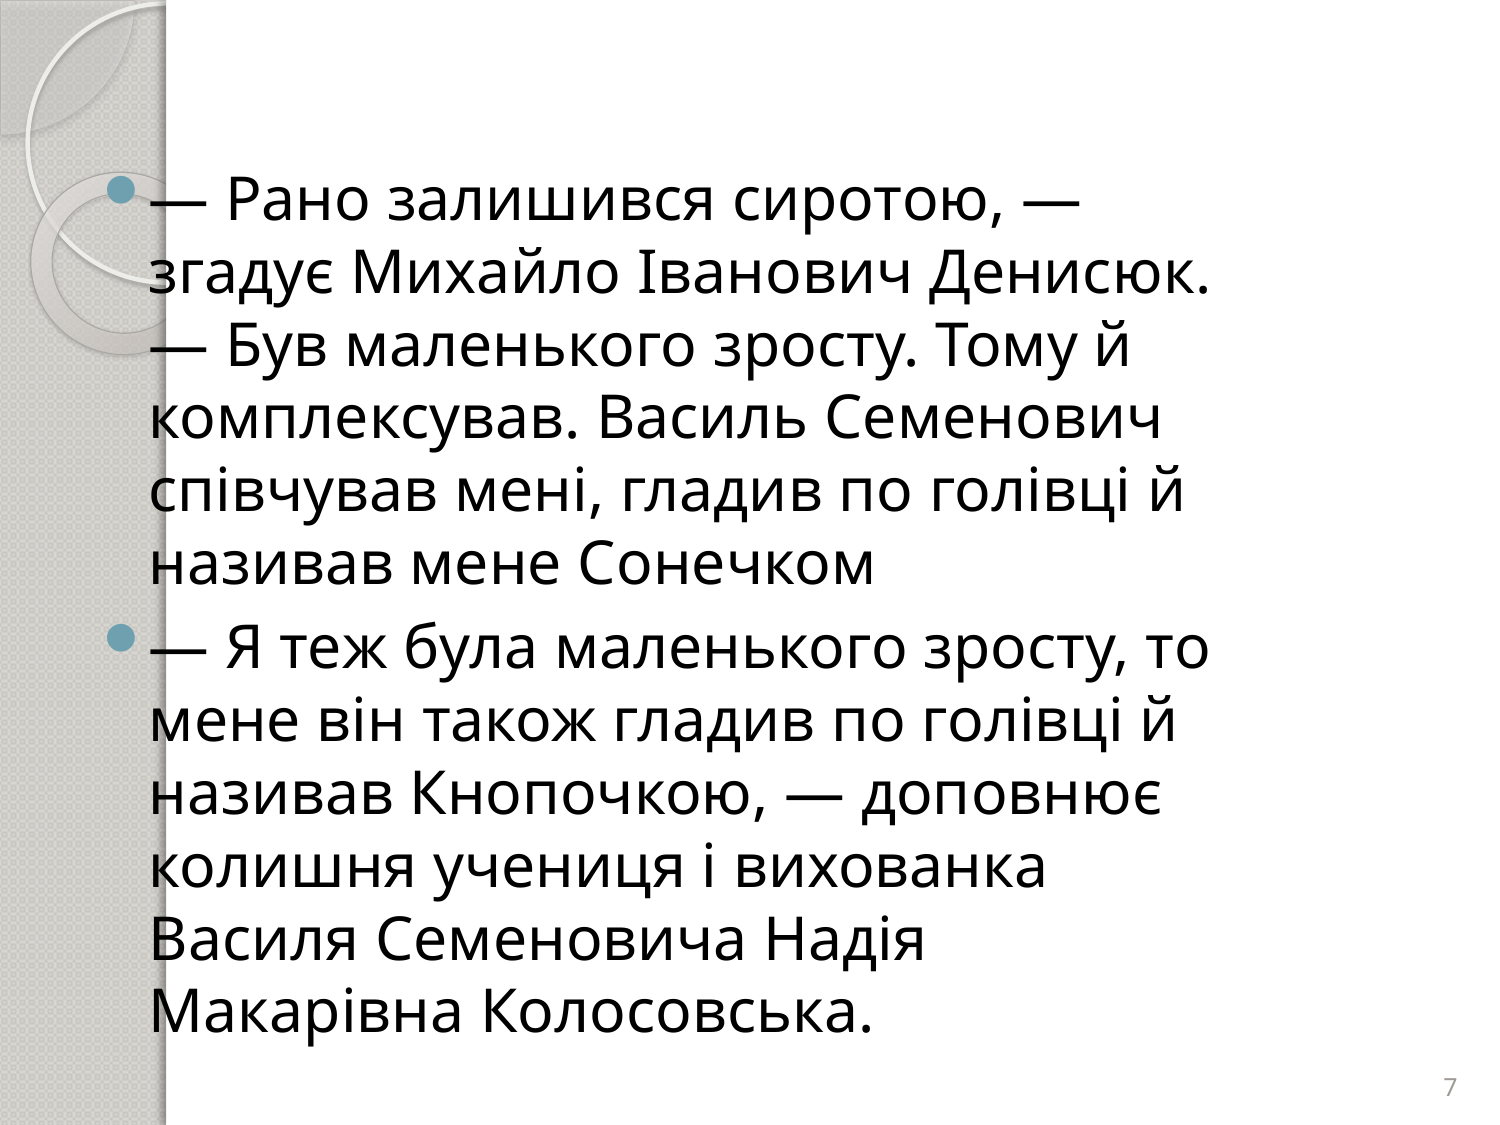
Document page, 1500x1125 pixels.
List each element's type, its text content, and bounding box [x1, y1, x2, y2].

slide_number 7 [1413, 1034, 1488, 1113]
list — Рано залишився сиротою, — згадує Михайло Іванович Денисюк. — Був маленького зросту. Тому й комплексував. Василь Семенович співчував мені, гладив по голівці й називав мене Сонечком — Я теж була маленького зросту, то мене він також гладив по голівці й називав Кнопочкою, — доповнює колишня учениця і вихованка Василя Семеновича Надія Макарівна Колосовська. [75, 152, 1263, 1059]
title [235, 45, 1466, 233]
